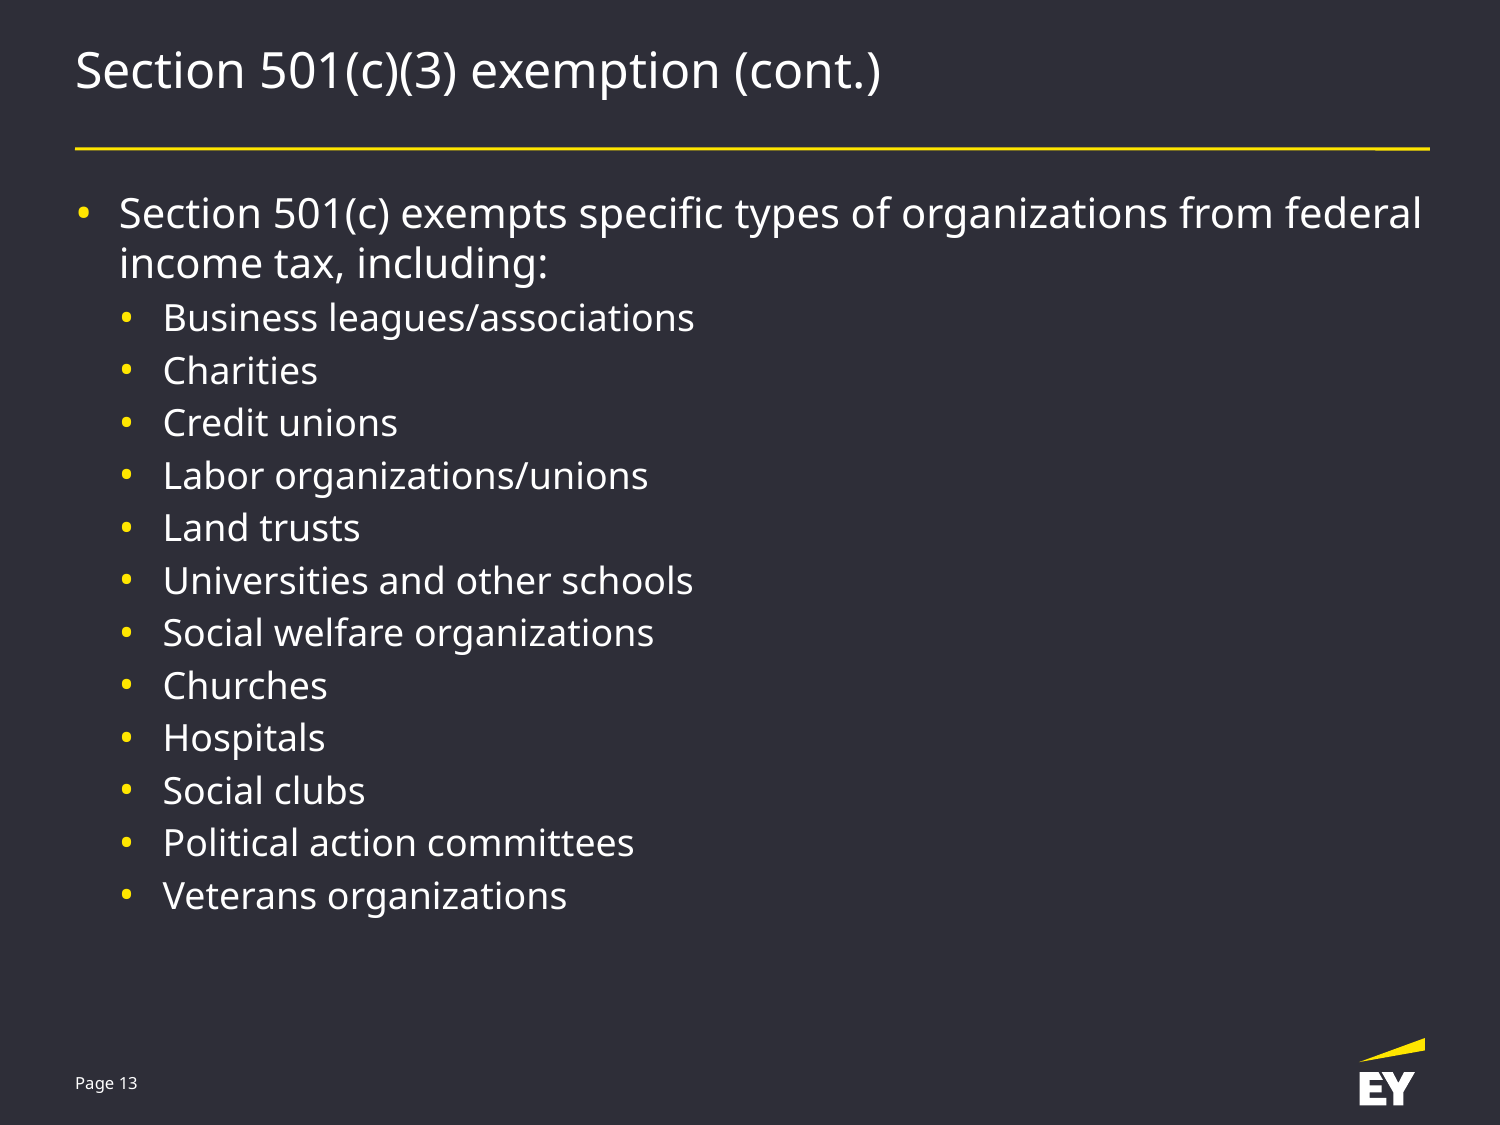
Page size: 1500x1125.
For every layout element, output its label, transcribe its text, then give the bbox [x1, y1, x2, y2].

list Section 501(c) exempts specific types of organizations from federal income tax, including: Business leagues/associations Charities Credit unions Labor organizations/unions Land trusts Universities and other schools Social welfare organizations Churches Hospitals Social clubs Political action committees Veterans organizations [75, 186, 1425, 999]
title Section 501(c)(3) exemption (cont.) [75, 48, 1425, 146]
